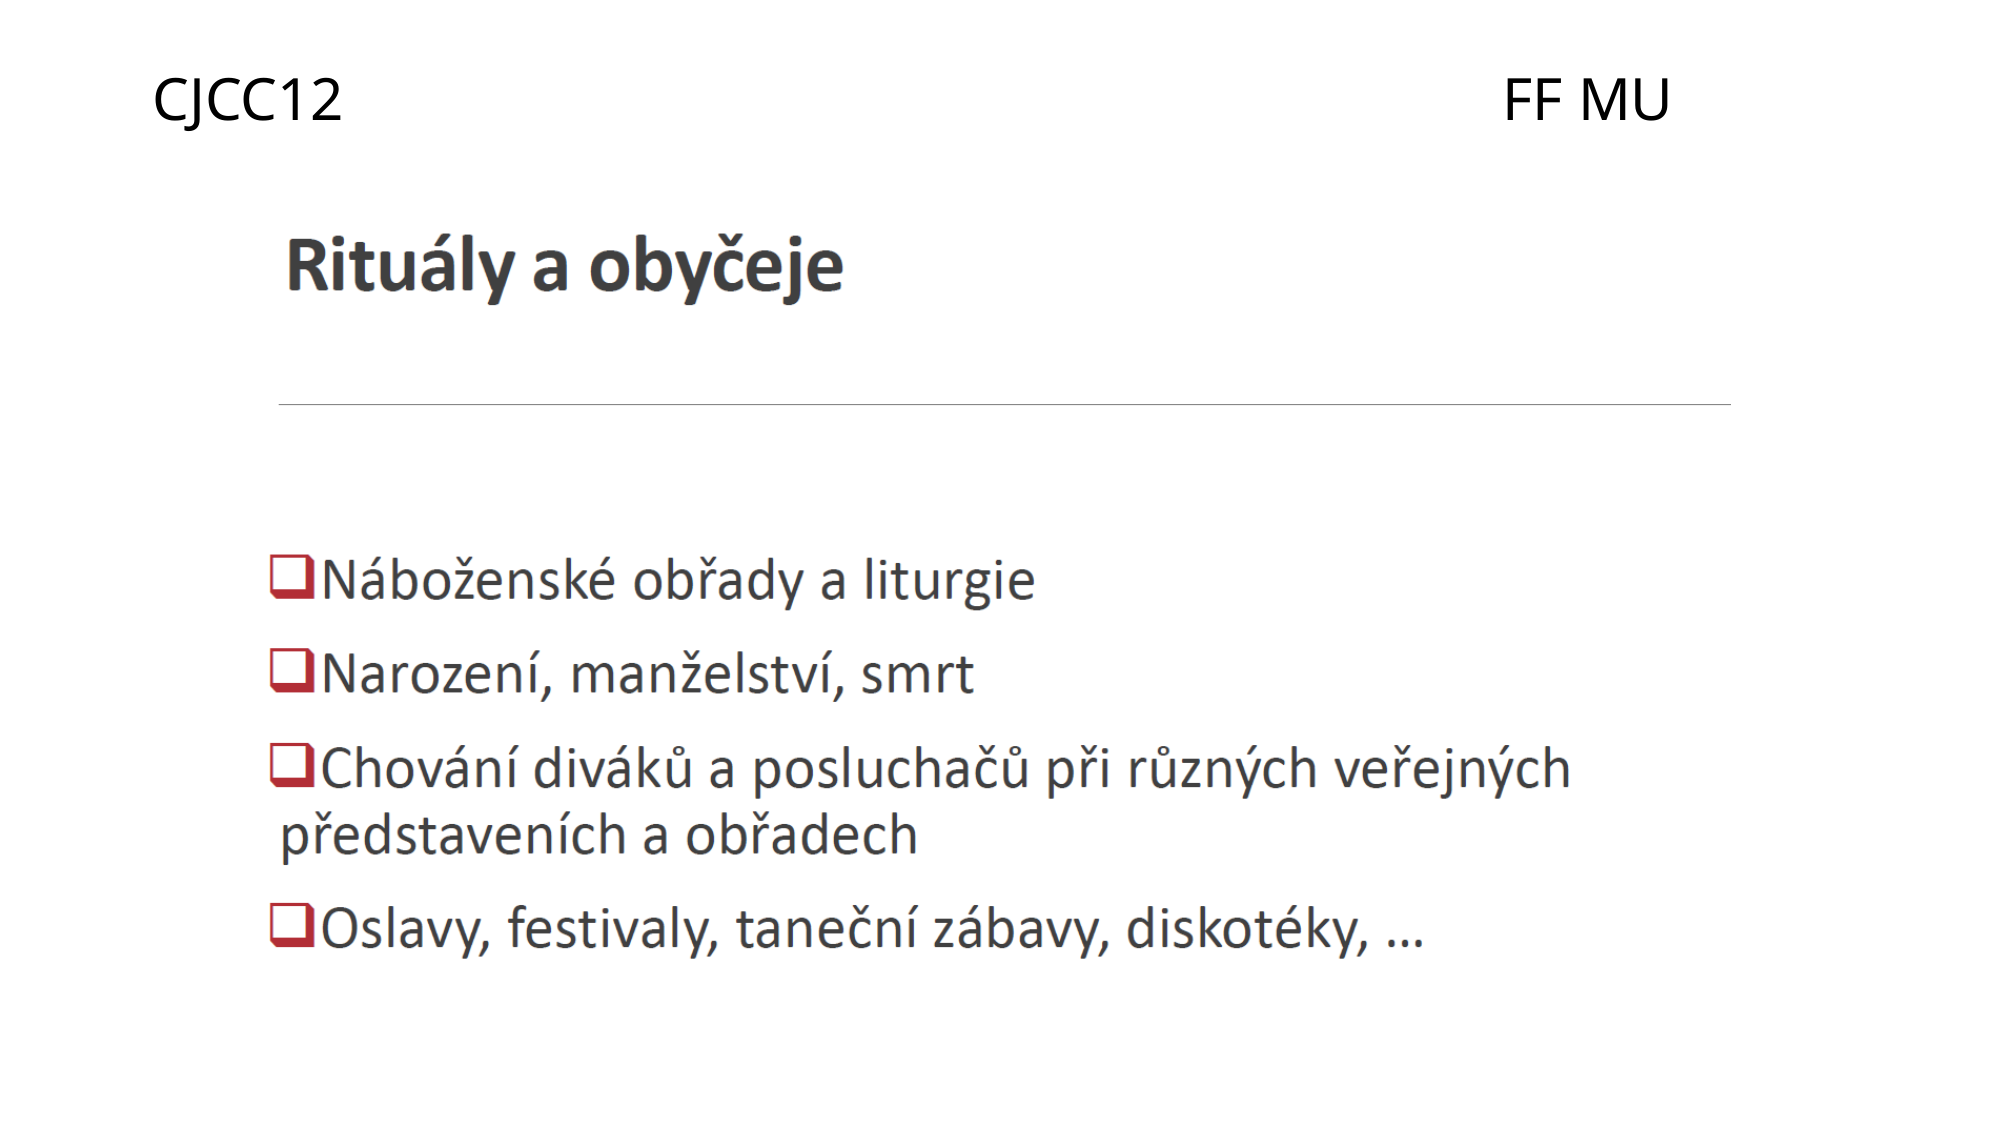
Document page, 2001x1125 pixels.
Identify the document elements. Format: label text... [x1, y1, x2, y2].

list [182, 182, 1731, 1105]
title CJCC12 FF MU [137, 59, 1863, 144]
